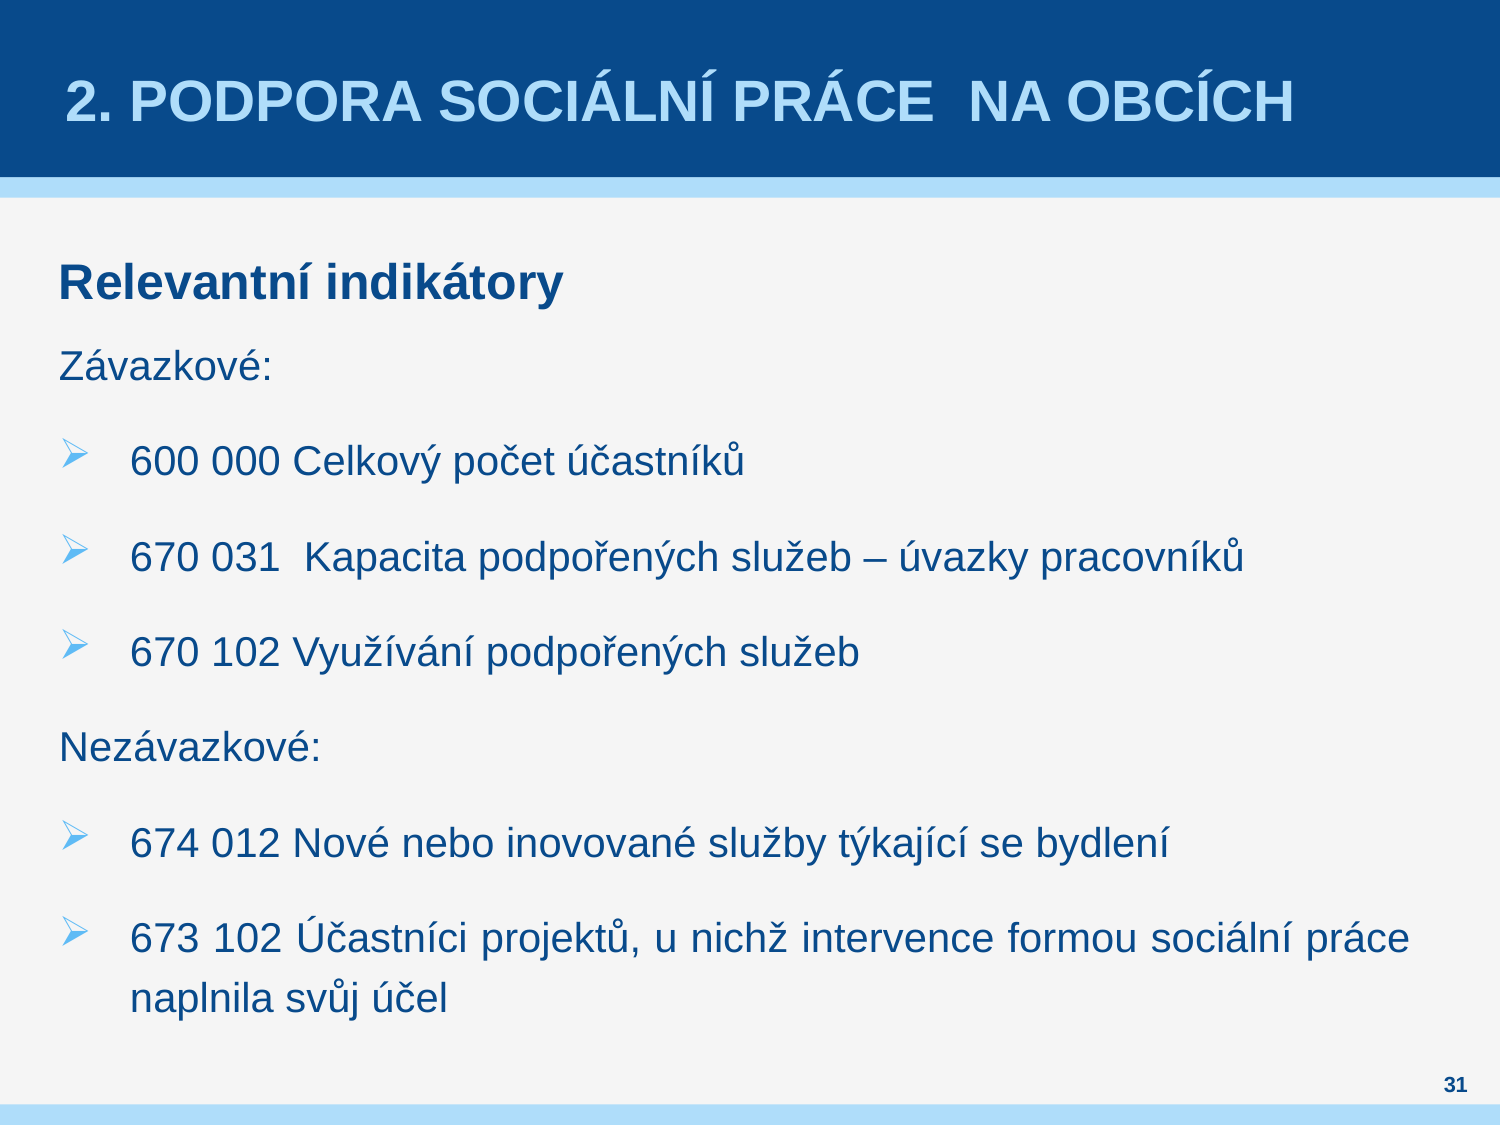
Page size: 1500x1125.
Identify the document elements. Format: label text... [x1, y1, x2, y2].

slide_number 31 [1417, 1068, 1495, 1099]
title 2. podpora sociální práce na obcích [59, 0, 1441, 178]
list Relevantní indikátory Závazkové: 600 000 Celkový počet účastníků 670 031 Kapacita podpořených služeb – úvazky pracovníků 670 102 Využívání podpořených služeb Nezávazkové: 674 012 Nové nebo inovované služby týkající se bydlení 673 102 Účastníci projektů, u nichž intervence formou sociální práce naplnila svůj účel [59, 177, 1412, 1048]
